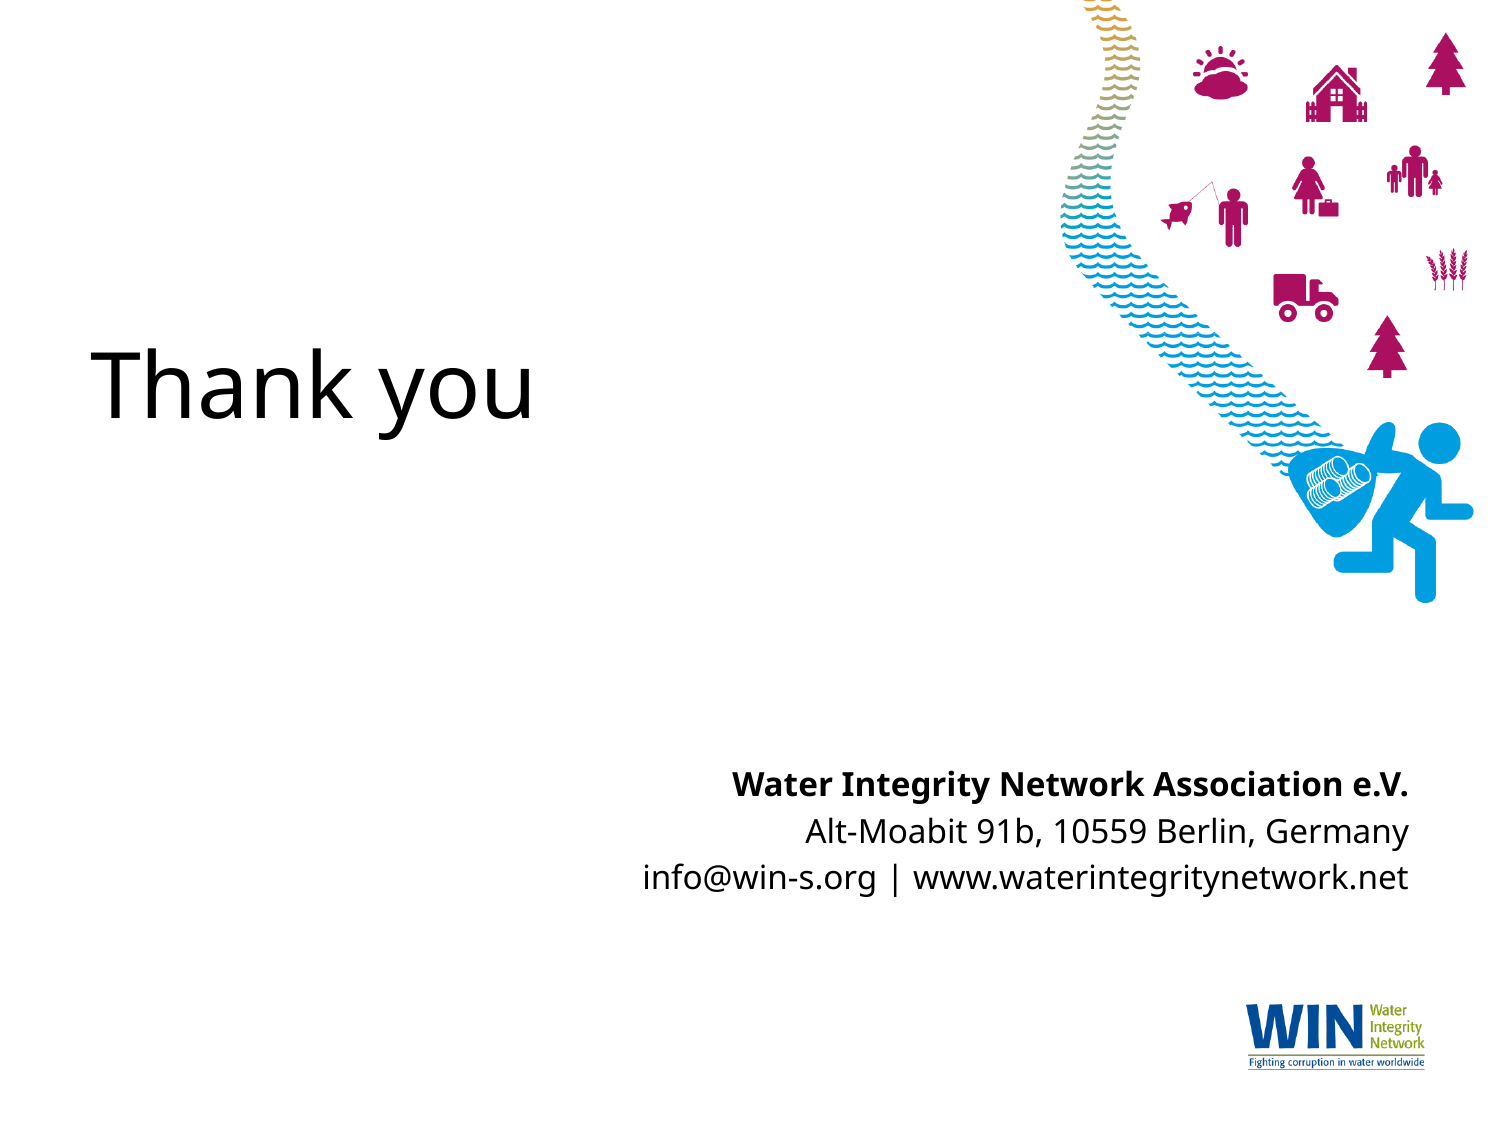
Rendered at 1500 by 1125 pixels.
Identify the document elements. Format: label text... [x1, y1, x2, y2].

list Thank you Water Integrity Network Association e.V. Alt-Moabit 91b, 10559 Berlin, Germany info@win-s.org | www.waterintegritynetwork.net [75, 318, 1425, 1005]
picture [1054, 0, 1500, 615]
picture [1246, 1005, 1425, 1070]
